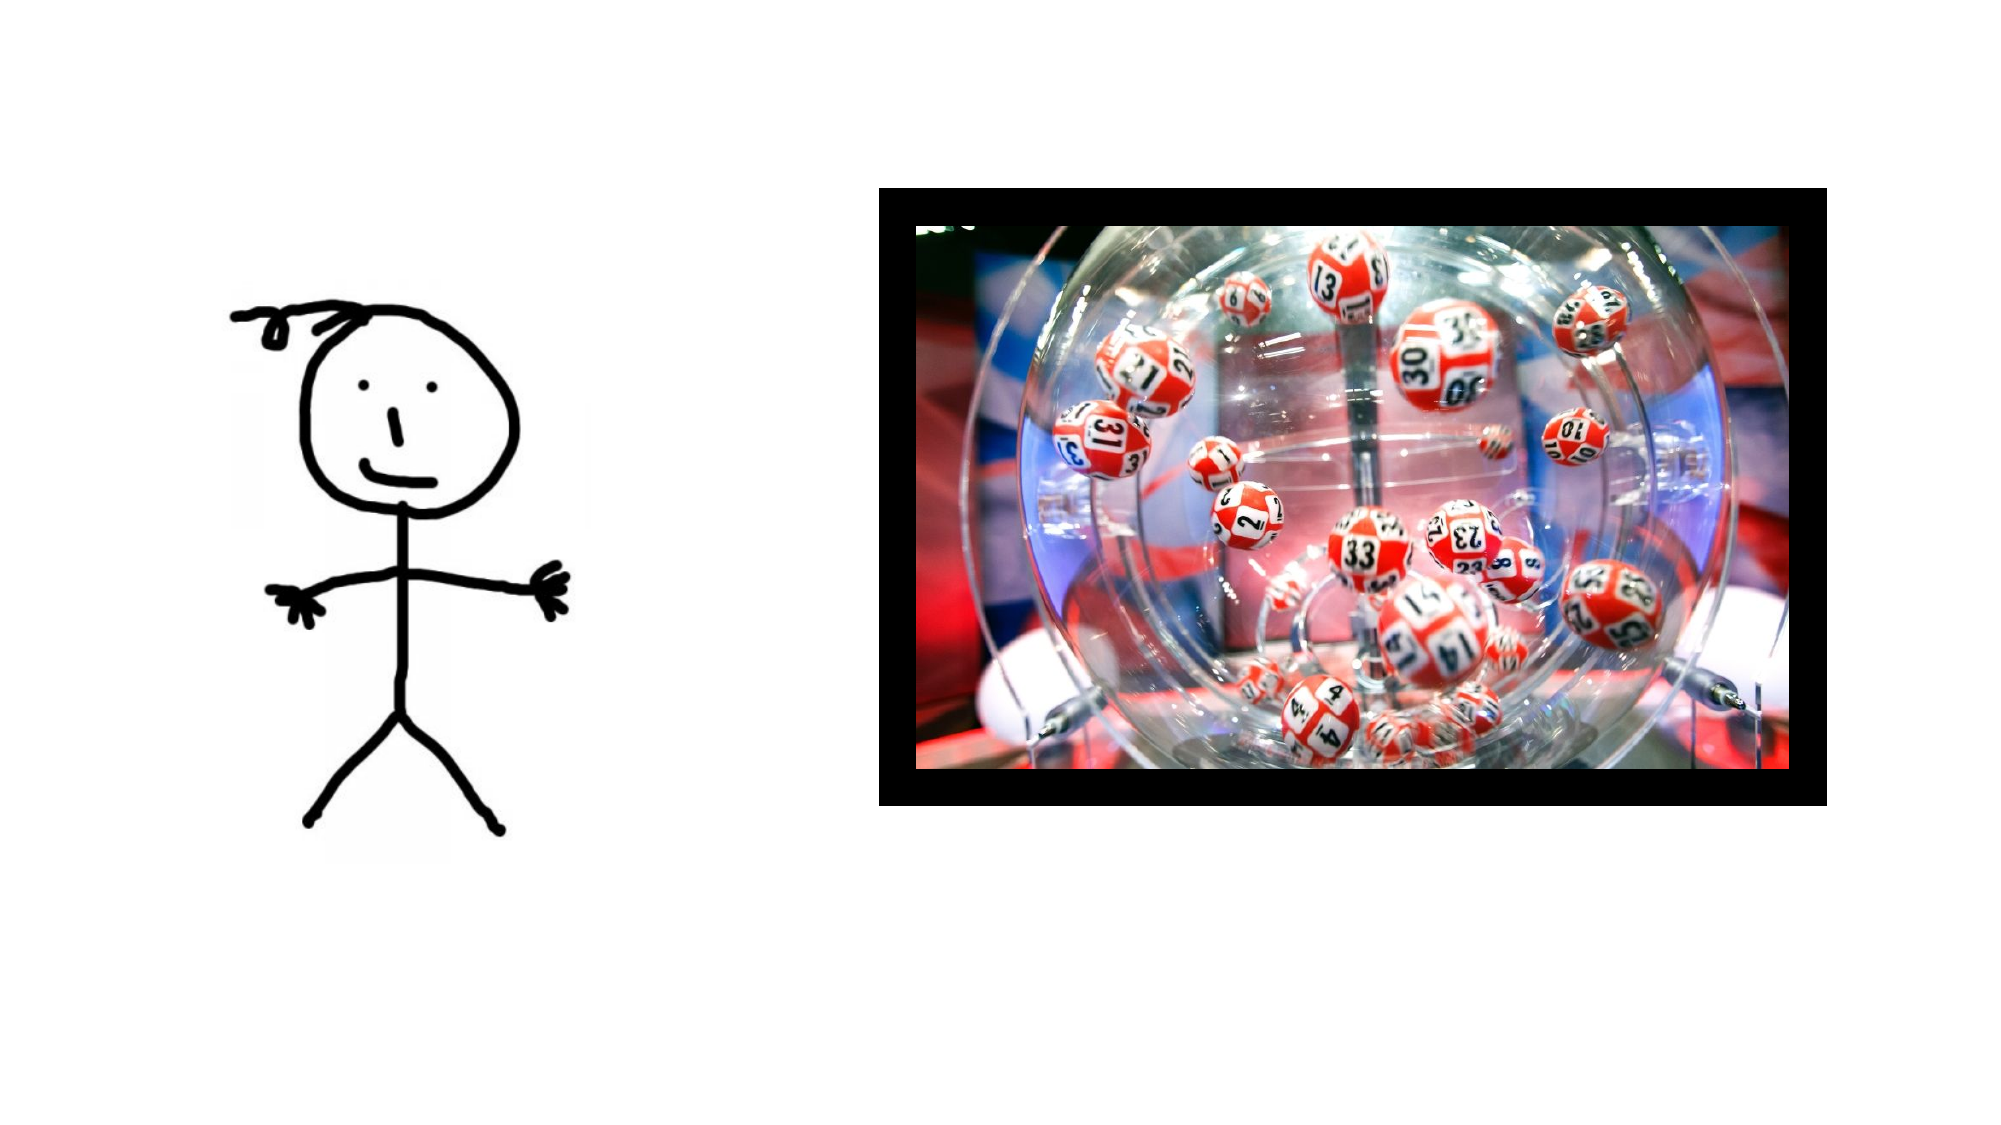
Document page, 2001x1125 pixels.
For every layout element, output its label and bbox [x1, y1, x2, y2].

picture [916, 225, 1790, 769]
picture [201, 279, 591, 864]
